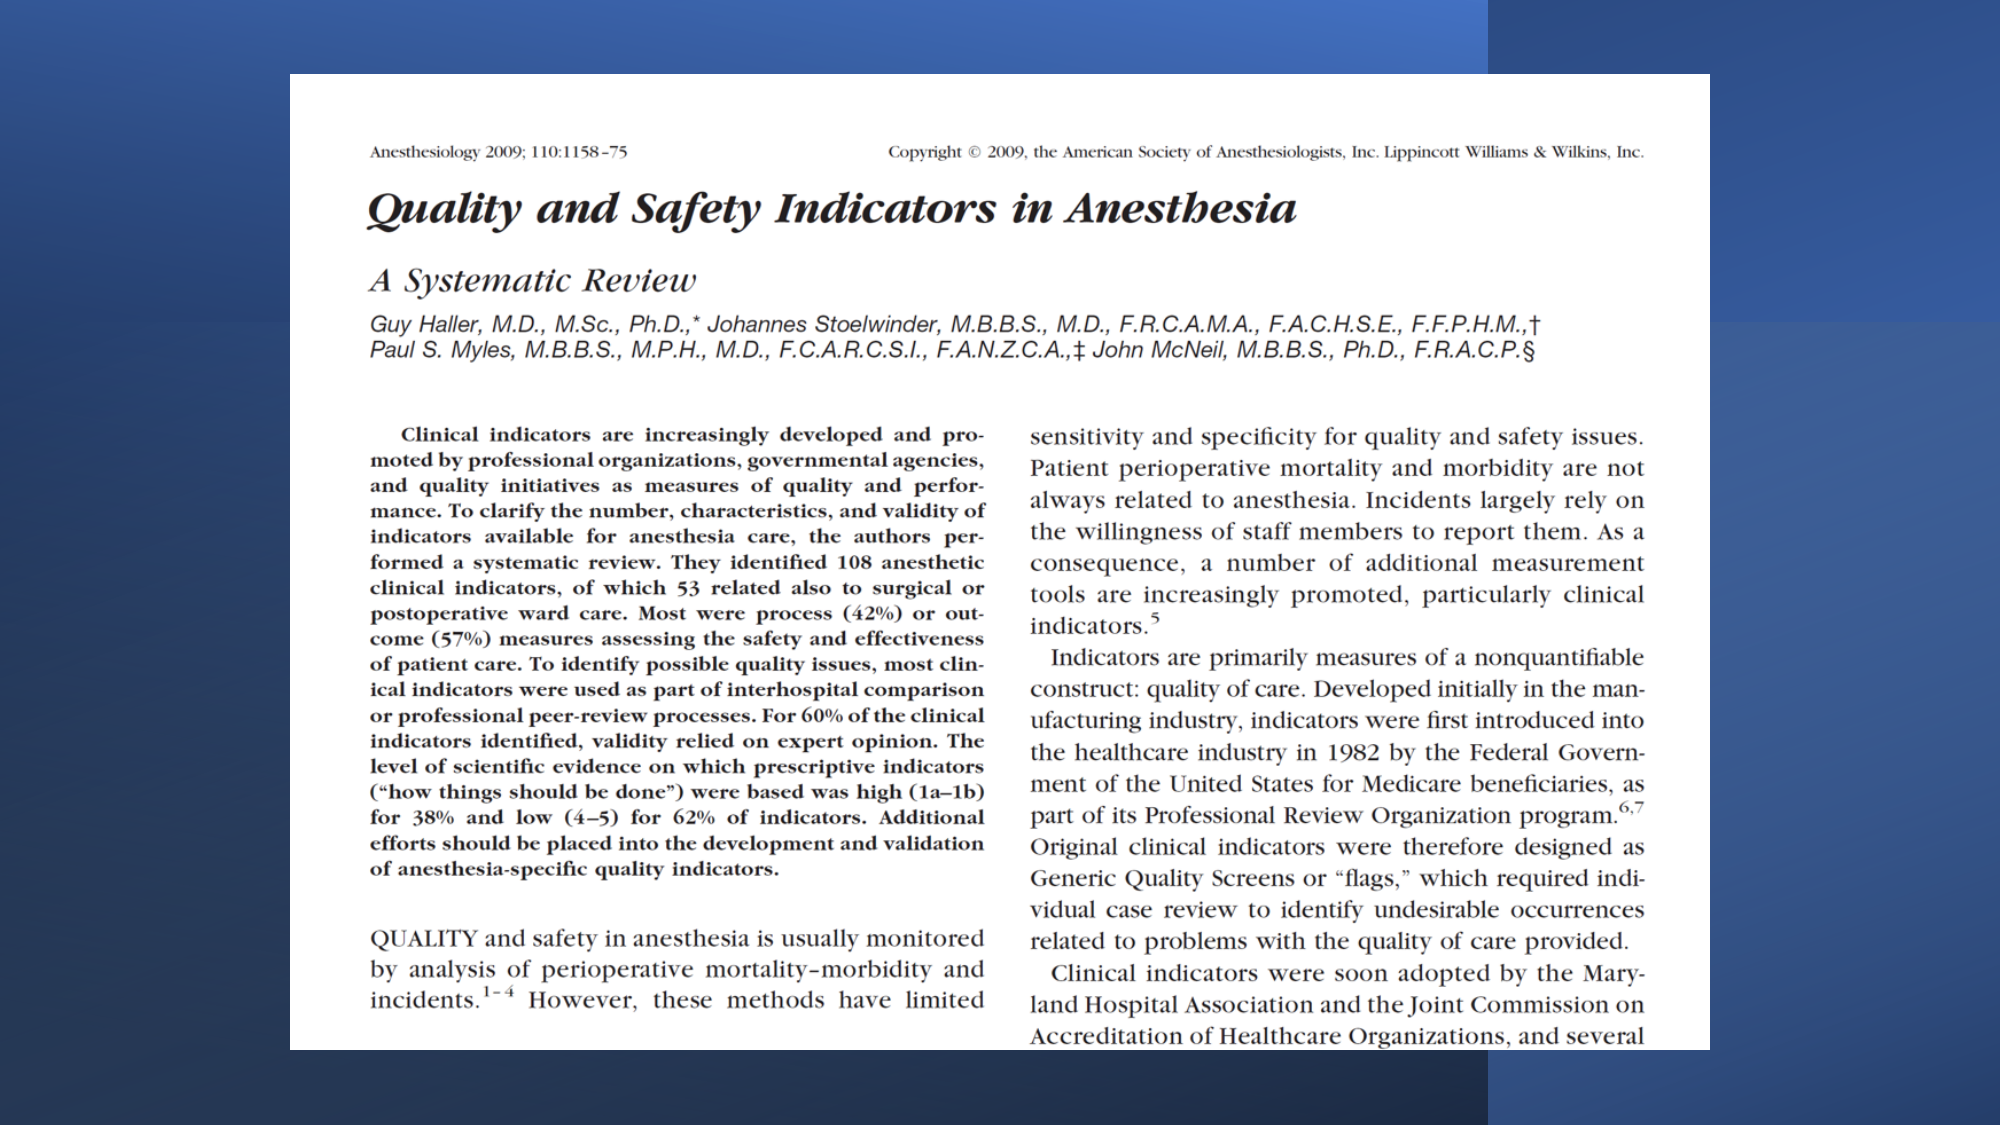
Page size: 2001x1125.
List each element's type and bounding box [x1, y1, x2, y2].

picture [290, 74, 1710, 1050]
text_box [1489, 0, 2000, 321]
text_box [0, 0, 1489, 321]
text_box [0, 321, 2000, 1125]
